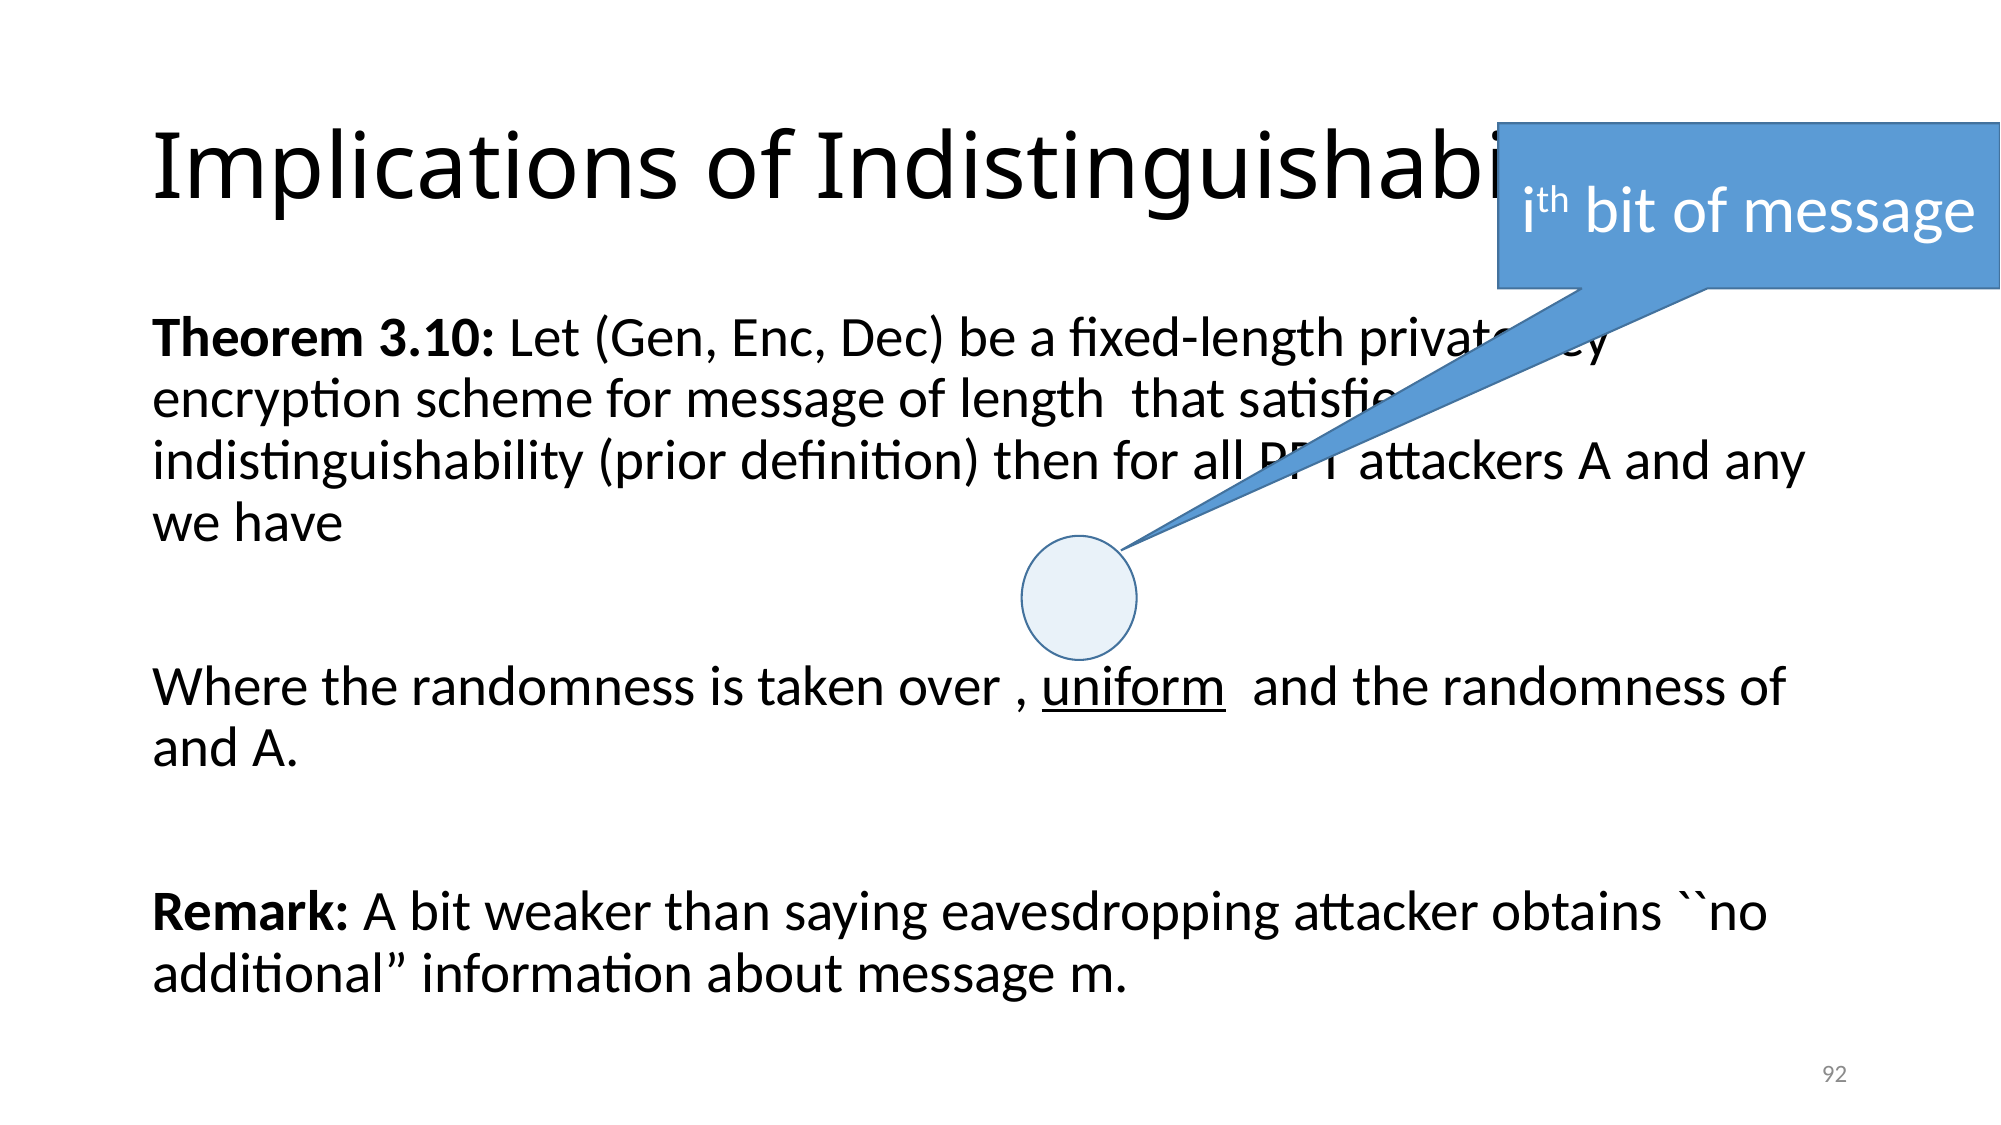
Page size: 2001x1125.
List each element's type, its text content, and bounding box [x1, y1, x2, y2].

text_box ith bit of message [1120, 122, 2000, 552]
text_box [1020, 534, 1138, 661]
slide_number 92 [1412, 1042, 1863, 1103]
title Implications of Indistinguishability [137, 59, 1863, 278]
